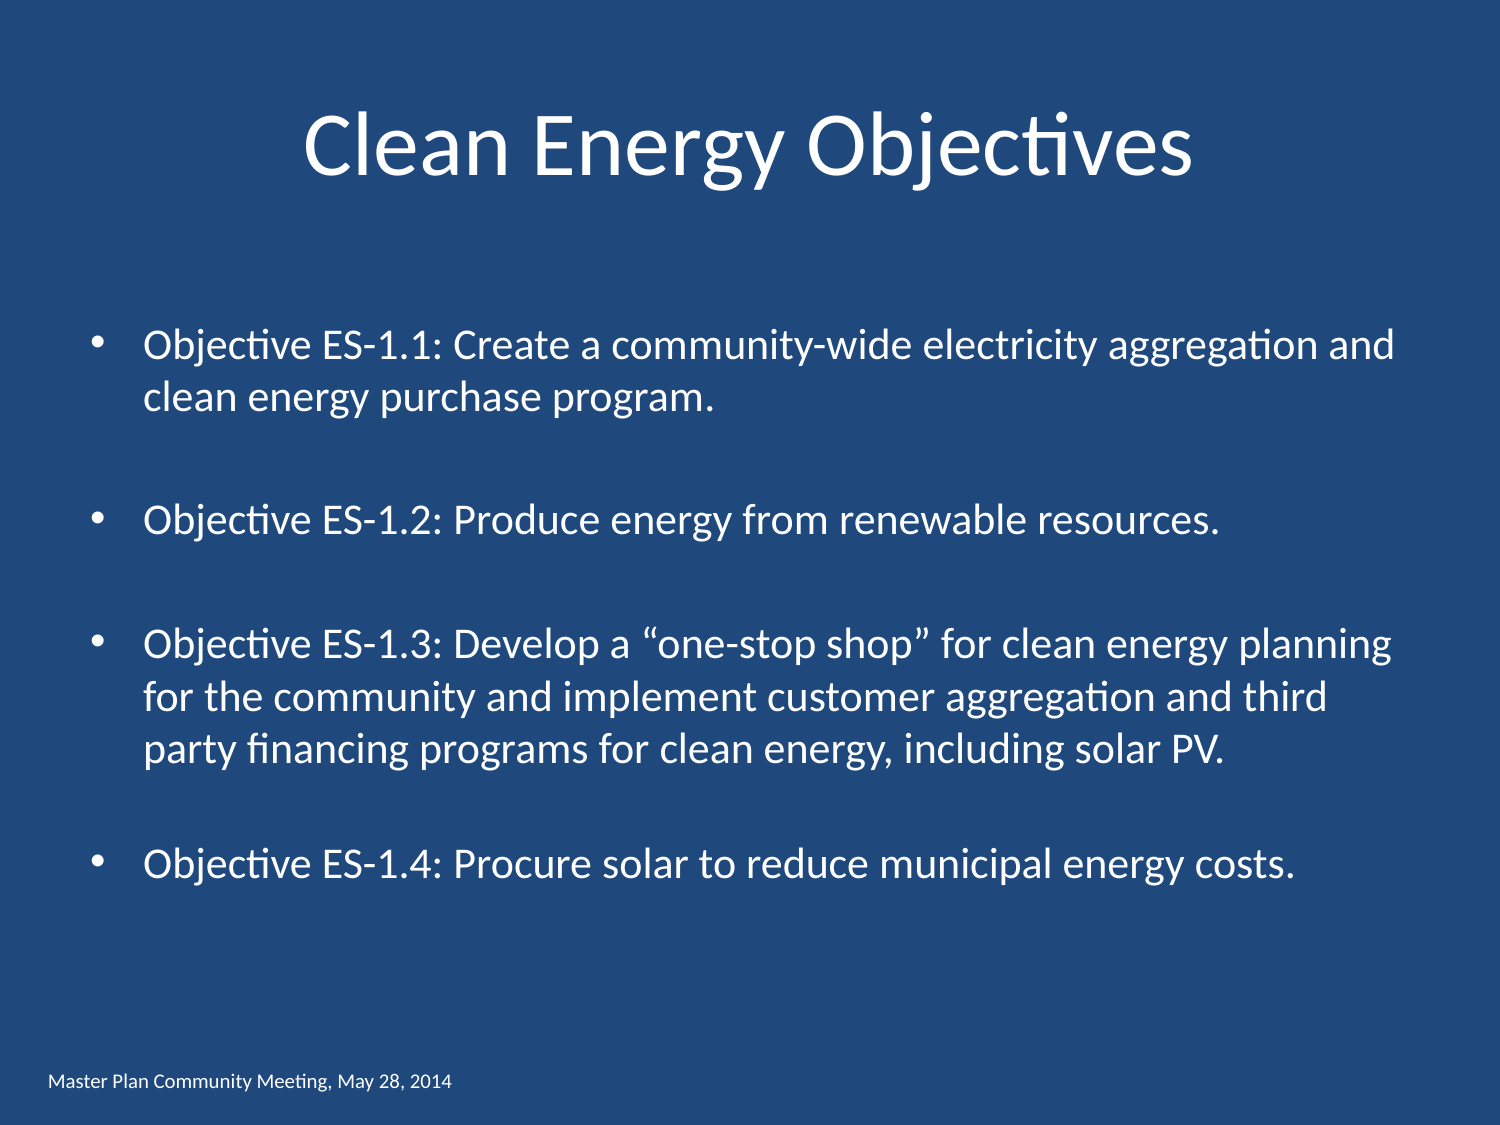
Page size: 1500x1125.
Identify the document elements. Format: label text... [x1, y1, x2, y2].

footer Master Plan Community Meeting, May 28, 2014 [12, 1050, 488, 1110]
title Clean Energy Objectives [75, 45, 1425, 233]
list Objective ES-1.1: Create a community-wide electricity aggregation and clean energy purchase program. Objective ES-1.2: Produce energy from renewable resources. Objective ES-1.3: Develop a “one-stop shop” for clean energy planning for the community and implement customer aggregation and third party financing programs for clean energy, including solar PV. Objective ES-1.4: Procure solar to reduce municipal energy costs. [75, 307, 1425, 1051]
